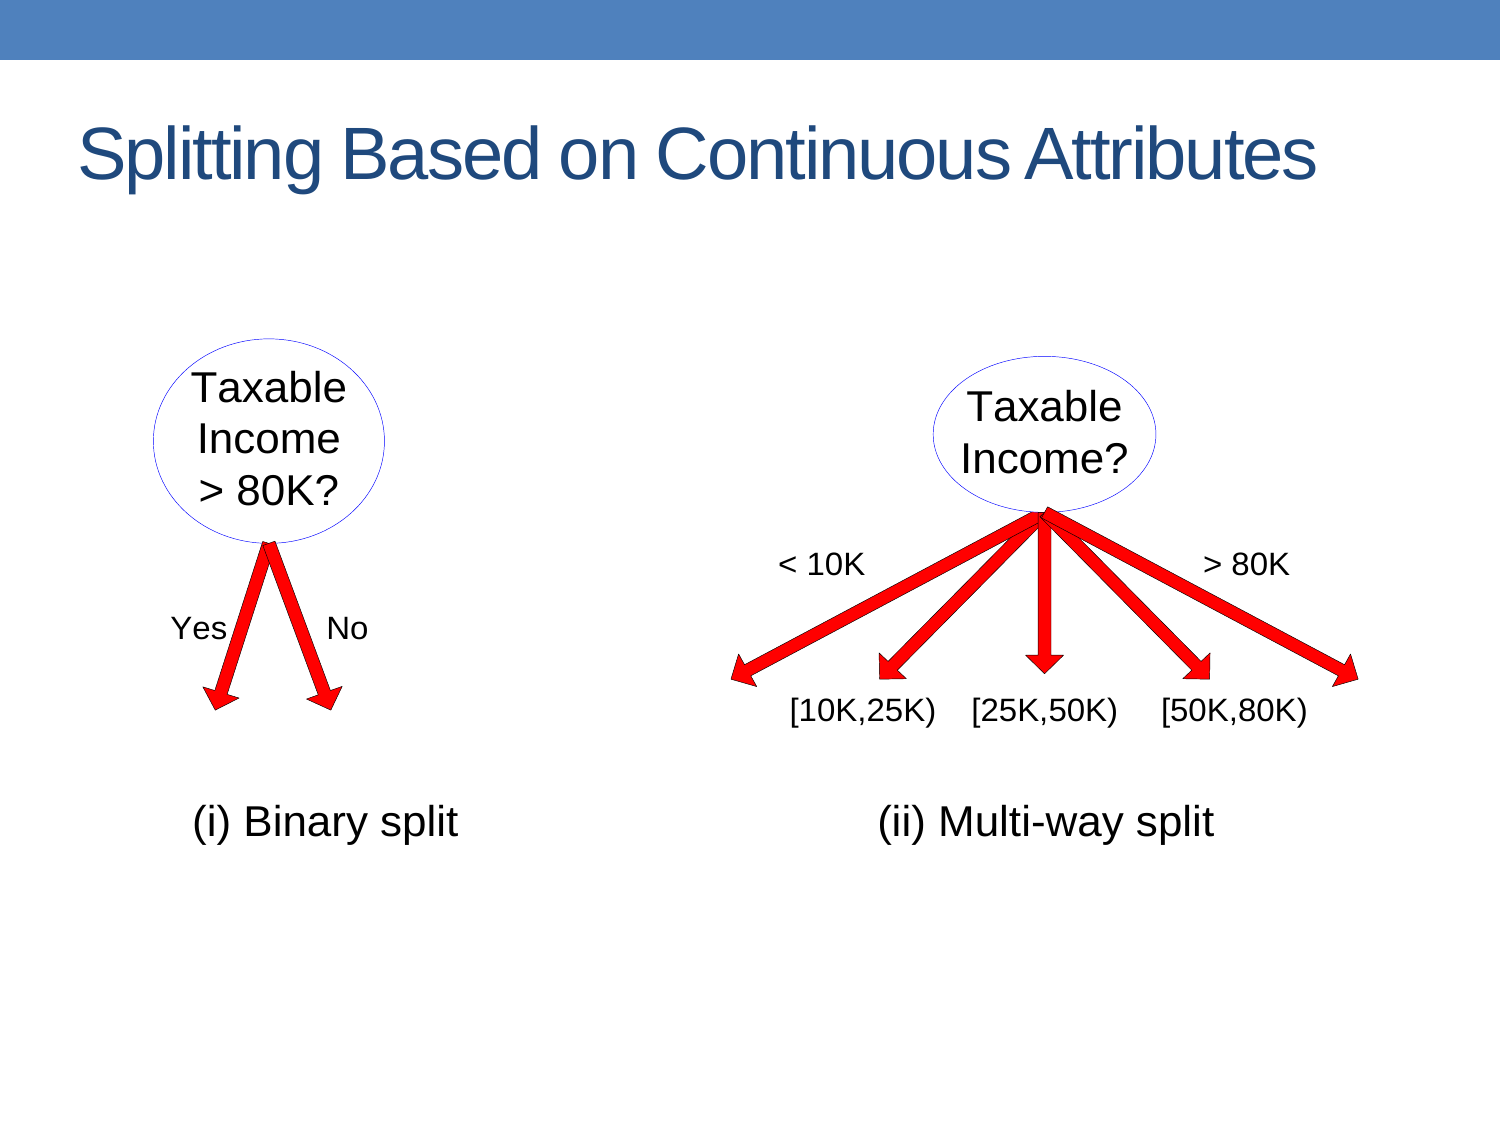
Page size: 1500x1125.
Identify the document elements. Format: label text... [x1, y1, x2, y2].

title Splitting Based on Continuous Attributes [62, 62, 1463, 238]
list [120, 336, 1370, 876]
